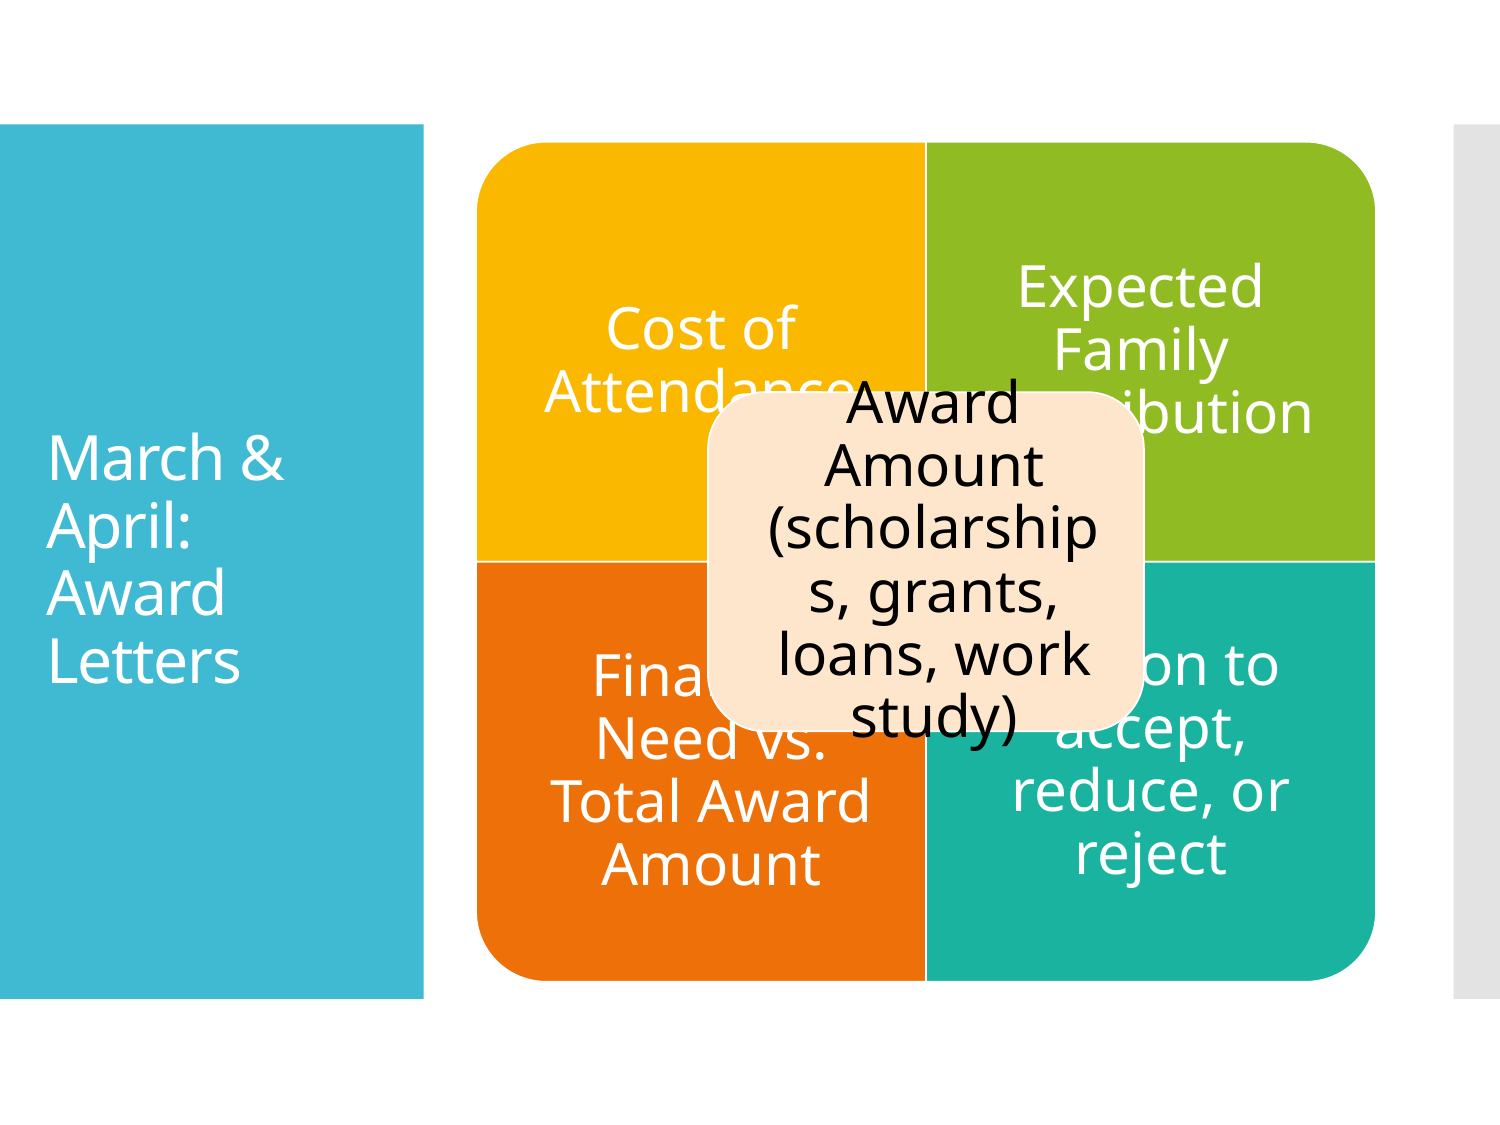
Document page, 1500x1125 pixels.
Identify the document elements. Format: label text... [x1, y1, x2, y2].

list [475, 141, 1377, 982]
title March & April: Award Letters [31, 184, 394, 940]
